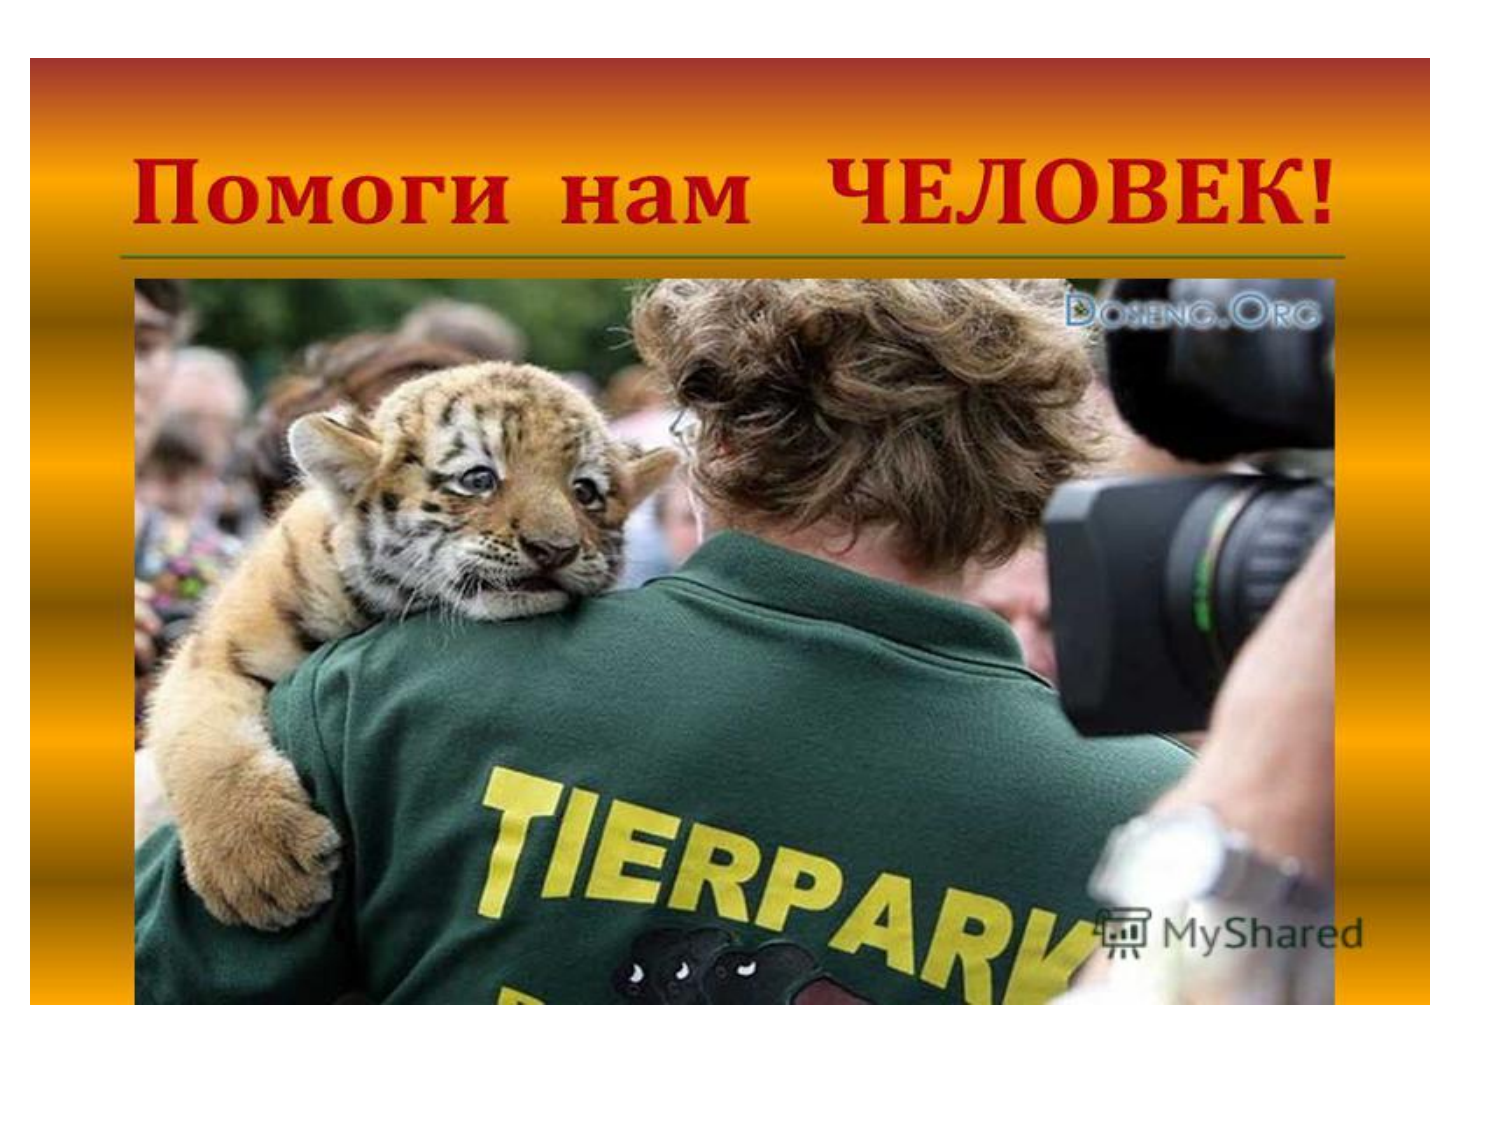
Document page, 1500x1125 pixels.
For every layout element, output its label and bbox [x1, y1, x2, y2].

list [29, 58, 1430, 1006]
